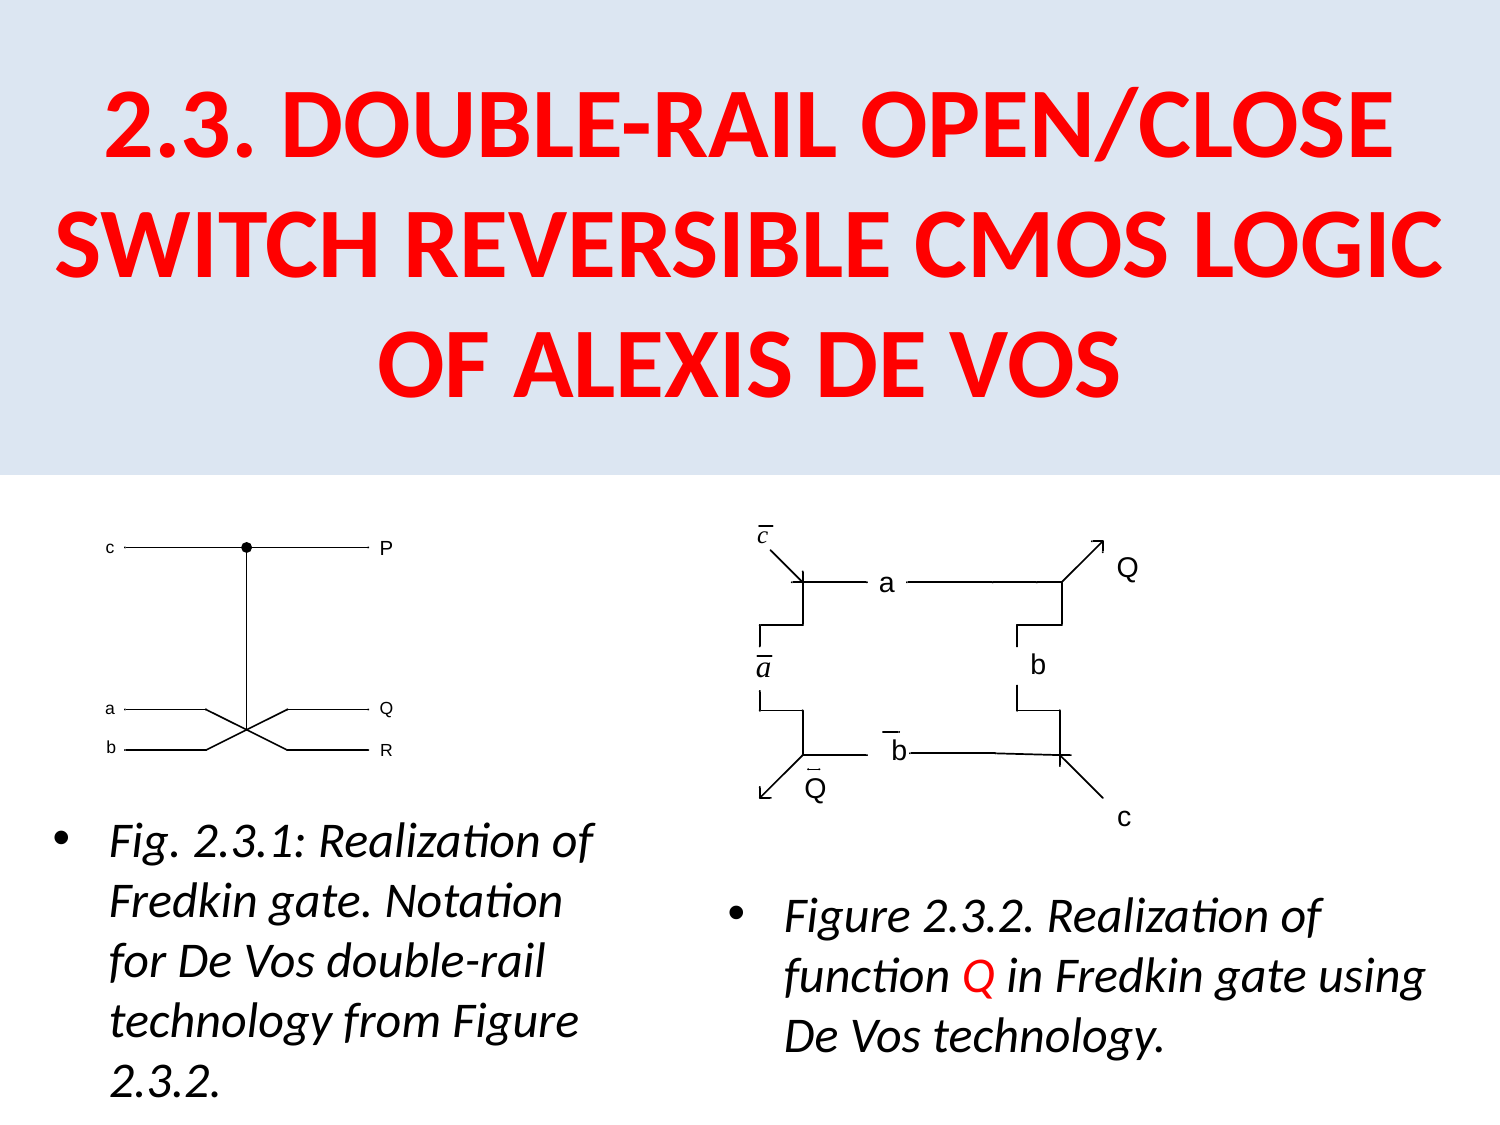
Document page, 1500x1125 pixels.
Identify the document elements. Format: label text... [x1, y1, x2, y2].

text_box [49, 499, 696, 787]
title 2.3. DOUBLE-RAIL OPEN/CLOSE SWITCH REVERSIBLE CMOS LOGIC OF ALEXIS DE VOS [0, 1, 1500, 475]
list Figure 2.3.2. Realization of function Q in Fredkin gate using De Vos technology. [712, 875, 1450, 1088]
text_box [724, 499, 1238, 864]
text_box Fig. 2.3.1: Realization of Fredkin gate. Notation for De Vos double-rail technology from Figure 2.3.2. [37, 800, 638, 1063]
